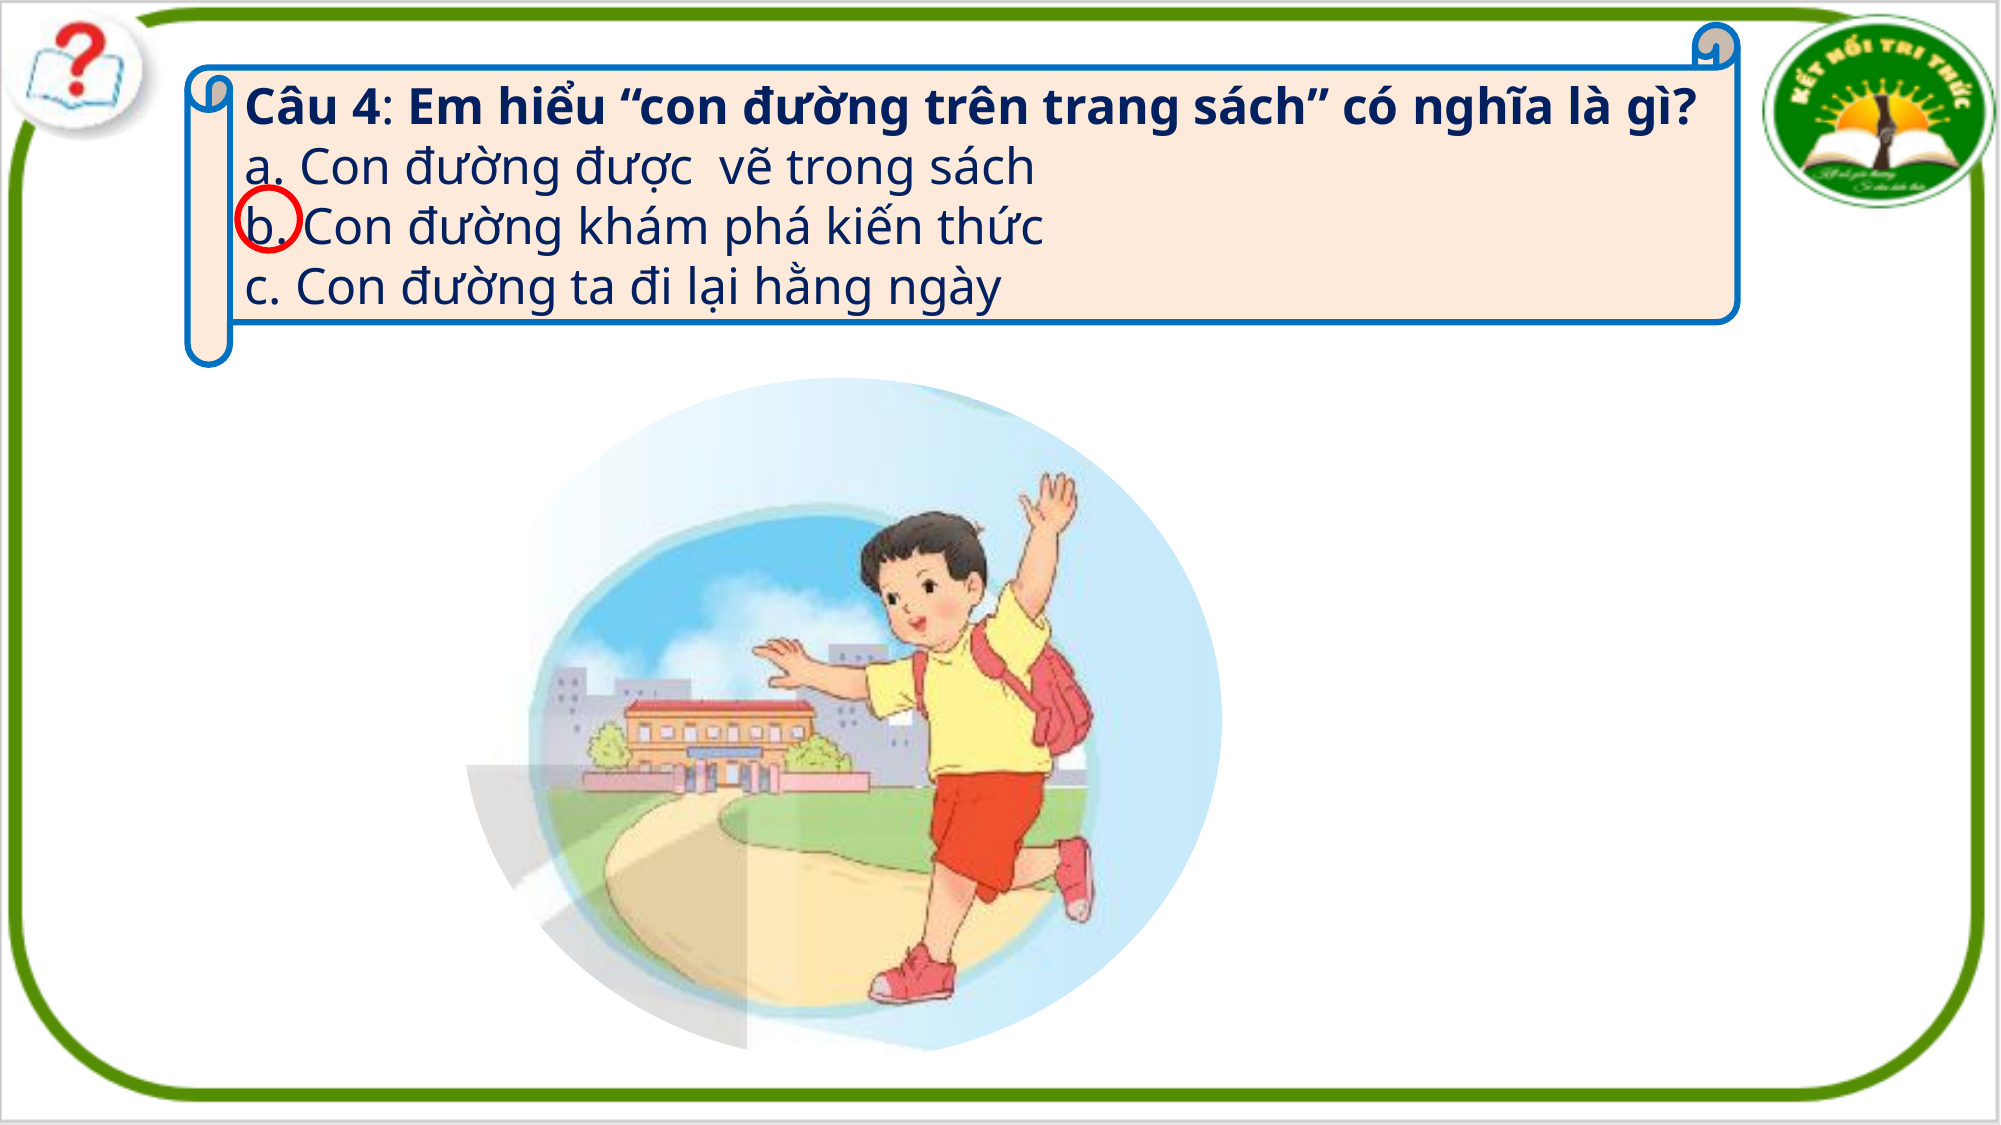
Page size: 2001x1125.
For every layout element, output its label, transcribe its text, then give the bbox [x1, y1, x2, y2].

picture [0, 0, 2001, 1125]
text_box [235, 185, 303, 253]
text_box Câu 4: Em hiểu “con đường trên trang sách” có nghĩa là gì? a. Con đường được vẽ trong sách b. Con đường khám phá kiến thức c. Con đường ta đi lại hằng ngày [187, 24, 1738, 365]
